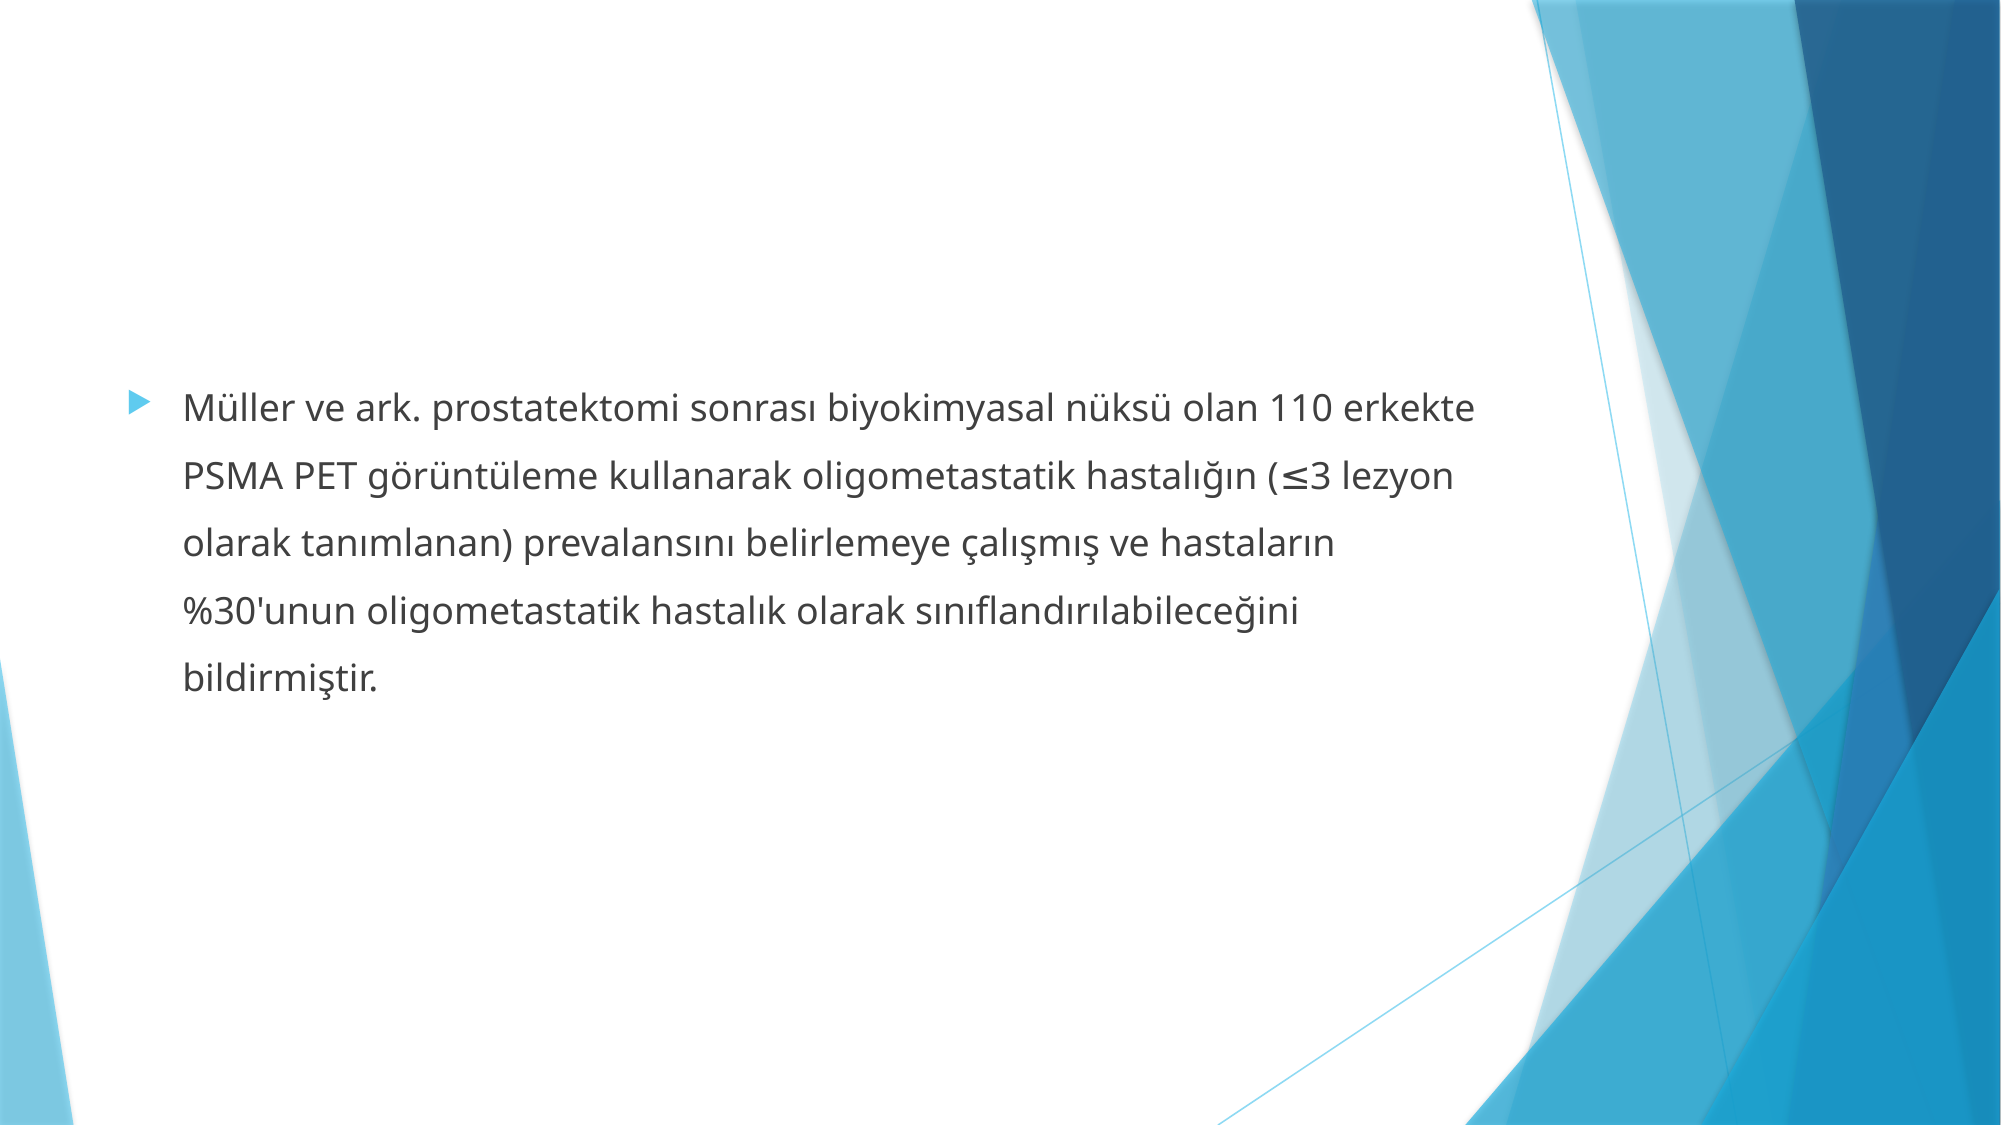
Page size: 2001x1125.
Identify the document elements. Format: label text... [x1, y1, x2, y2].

list Müller ve ark. prostatektomi sonrası biyokimyasal nüksü olan 110 erkekte PSMA PET görüntüleme kullanarak oligometastatik hastalığın (≤3 lezyon olarak tanımlanan) prevalansını belirlemeye çalışmış ve hastaların %30'unun oligometastatik hastalık olarak sınıflandırılabileceğini bildirmiştir. [111, 354, 1522, 992]
